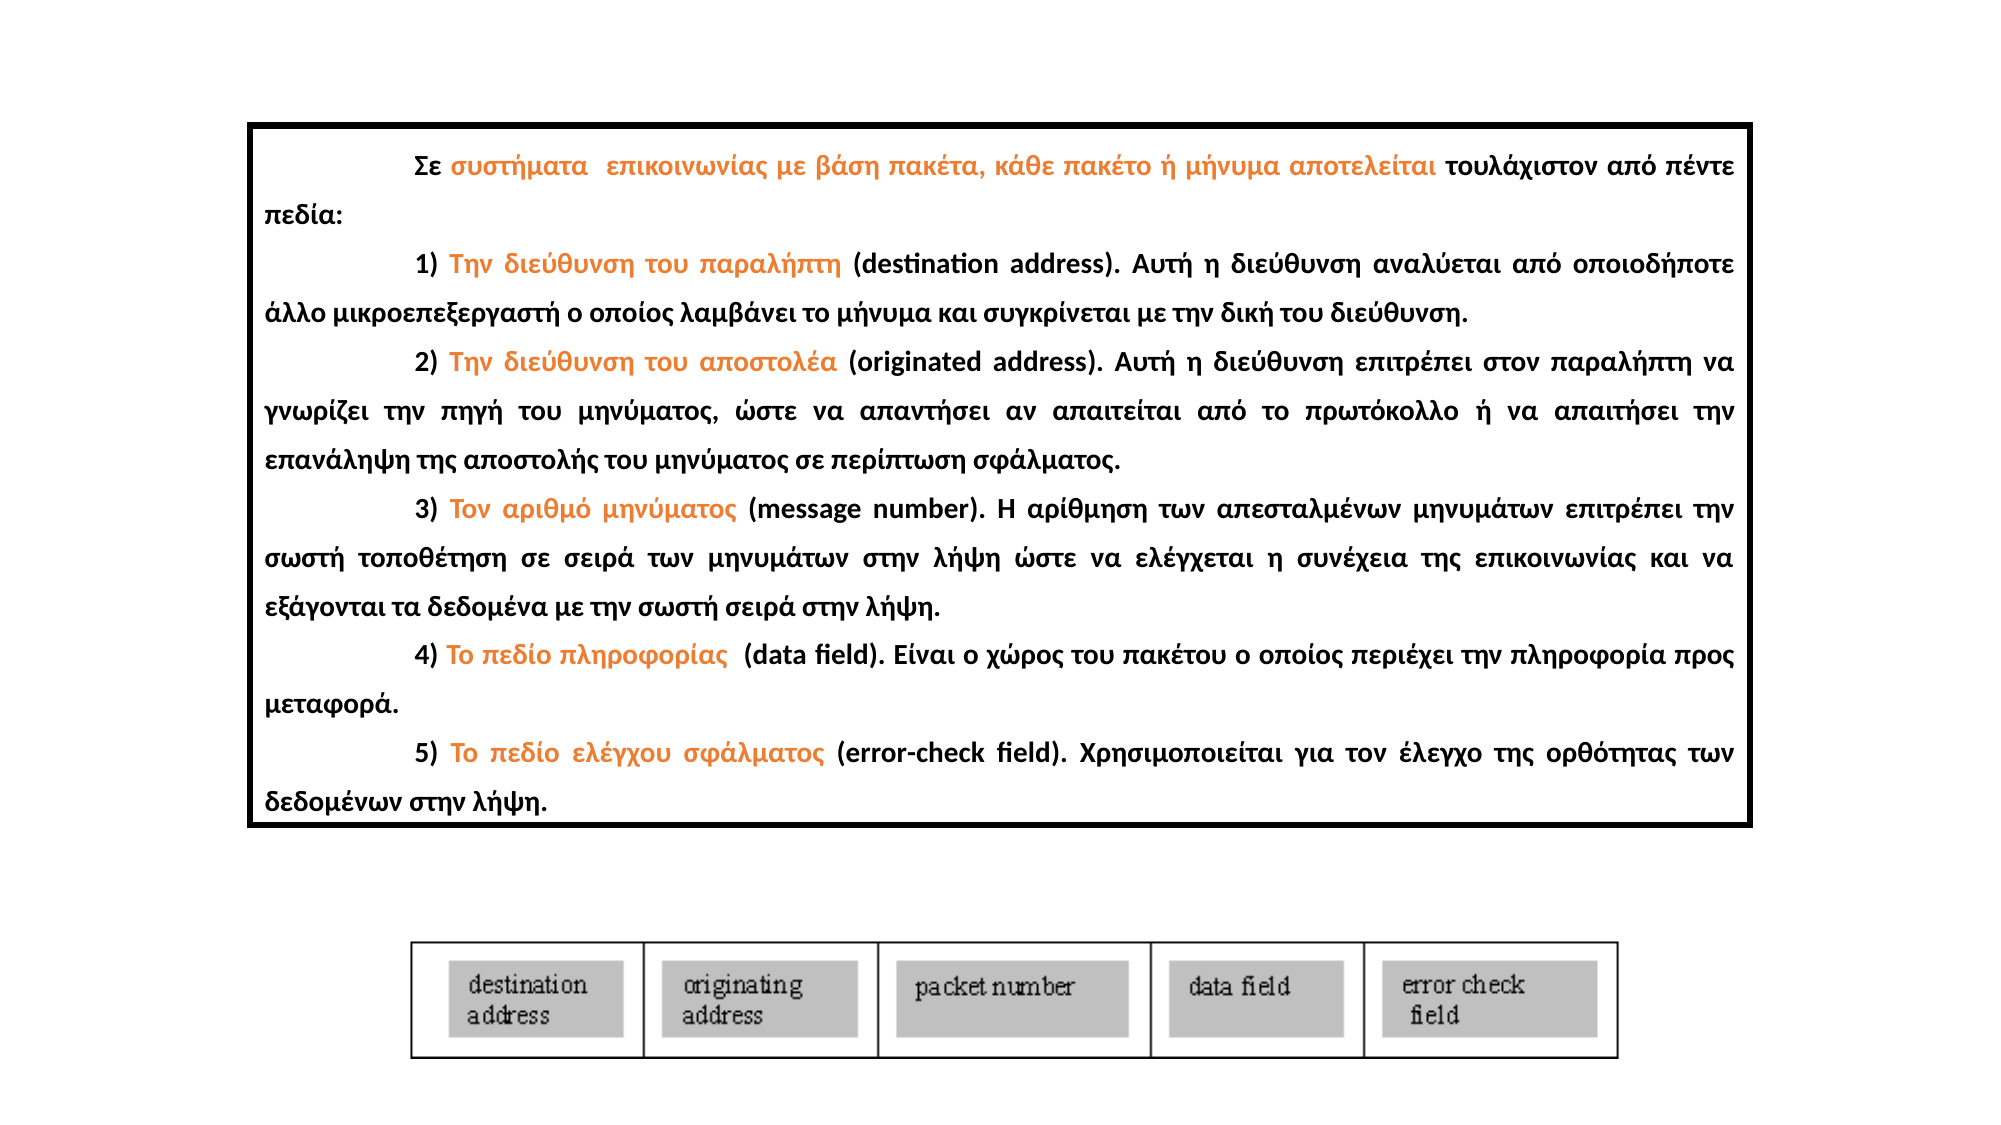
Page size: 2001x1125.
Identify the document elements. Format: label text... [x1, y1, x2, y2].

text_box Σε συστήματα επικοινωνίας με βάση πακέτα, κάθε πακέτο ή μήνυμα αποτελείται τουλάχιστον από πέντε πεδία: 1) Την διεύθυνση του παραλήπτη (destination address). Αυτή η διεύθυνση αναλύεται από οποιοδήποτε άλλο μικροεπεξεργαστή ο οποίος λαμβάνει το μήνυμα και συγκρίνεται με την δική του διεύθυνση. 2) Την διεύθυνση του αποστολέα (originated address). Αυτή η διεύθυνση επιτρέπει στον παραλήπτη να γνωρίζει την πηγή του μηνύματος, ώστε να απαντήσει αν απαιτείται από το πρωτόκολλο ή να απαιτήσει την επανάληψη της αποστολής του μηνύματος σε περίπτωση σφάλματος. 3) Τον αριθμό μηνύματος (message number). Η αρίθμηση των απεσταλμένων μηνυμάτων επιτρέπει την σωστή τοποθέτηση σε σειρά των μηνυμάτων στην λήψη ώστε να ελέγχεται η συνέχεια της επικοινωνίας και να εξάγονται τα δεδομένα με την σωστή σειρά στην λήψη. 4) Το πεδίο πληροφορίας (data field). Είναι ο χώρος του πακέτου ο οποίος περιέχει την πληροφορία προς μεταφορά. 5) Το πεδίο ελέγχου σφάλματος (error-check field). Χρησιμοποιείται για τον έλεγχο της ορθότητας των δεδομένων στην λήψη. [249, 125, 1750, 825]
picture [409, 940, 1621, 1059]
